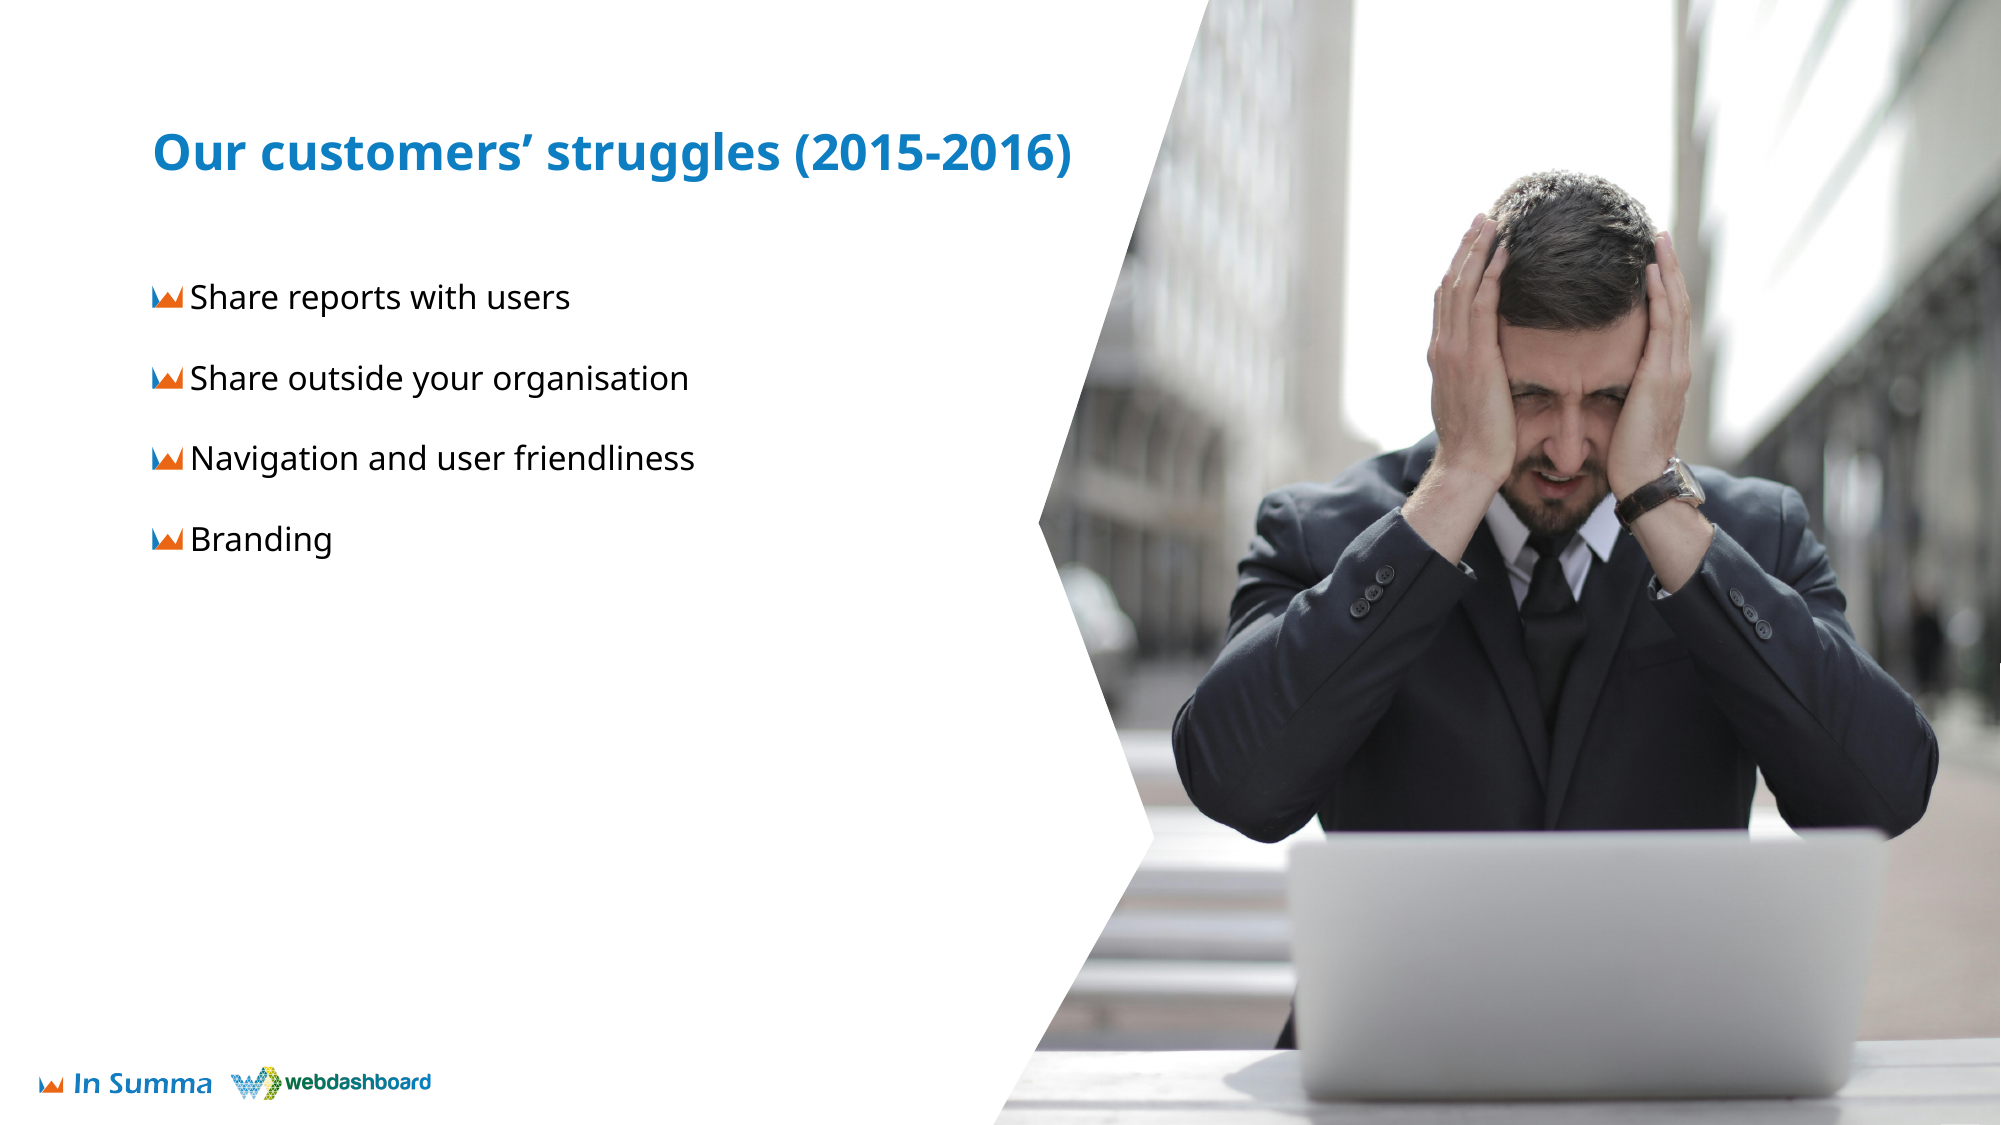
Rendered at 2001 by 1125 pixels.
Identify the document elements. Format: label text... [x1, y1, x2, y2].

picture [152, 445, 176, 470]
picture [993, 0, 2001, 1125]
title Our customers’ struggles (2015-2016) [137, 45, 993, 264]
picture [152, 526, 176, 550]
picture [20, 1065, 225, 1109]
picture [152, 365, 176, 389]
picture [228, 1062, 433, 1104]
list Share reports with users Share outside your organisation Navigation and user friendliness Branding [137, 249, 950, 752]
picture [152, 284, 176, 308]
